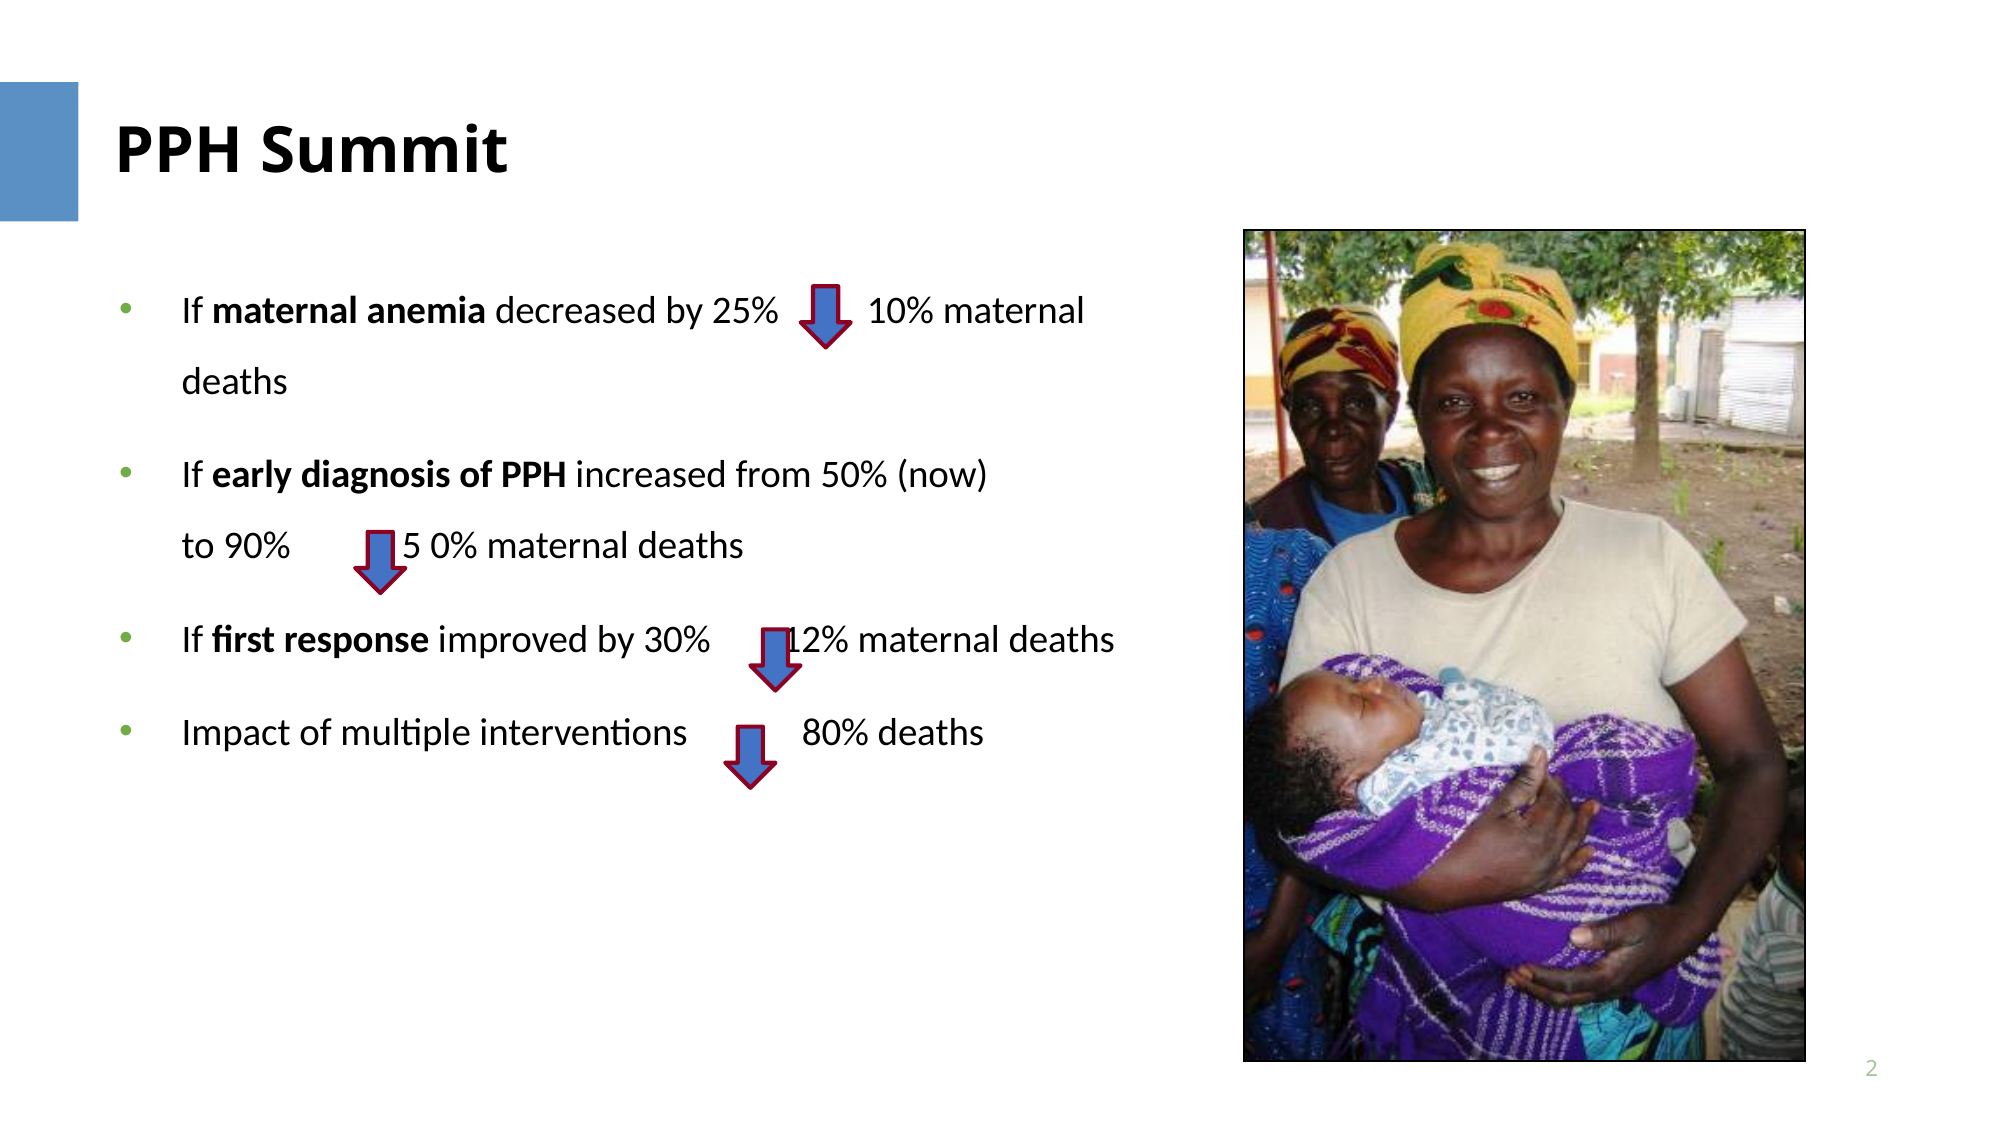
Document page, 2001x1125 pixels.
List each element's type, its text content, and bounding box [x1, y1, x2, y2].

slide_number 2 [1443, 1042, 1894, 1097]
list If maternal anemia decreased by 25% 10% maternal deaths If early diagnosis of PPH increased from 50% (now) to 90% 5 0% maternal deaths If first response improved by 30% 12% maternal deaths Impact of multiple interventions 80% deaths [54, 252, 1174, 1068]
text_box [355, 531, 406, 594]
text_box [725, 726, 776, 788]
picture [1244, 230, 1805, 1061]
text_box [800, 286, 851, 348]
title PPH Summit [99, 99, 1275, 204]
text_box [750, 629, 801, 691]
